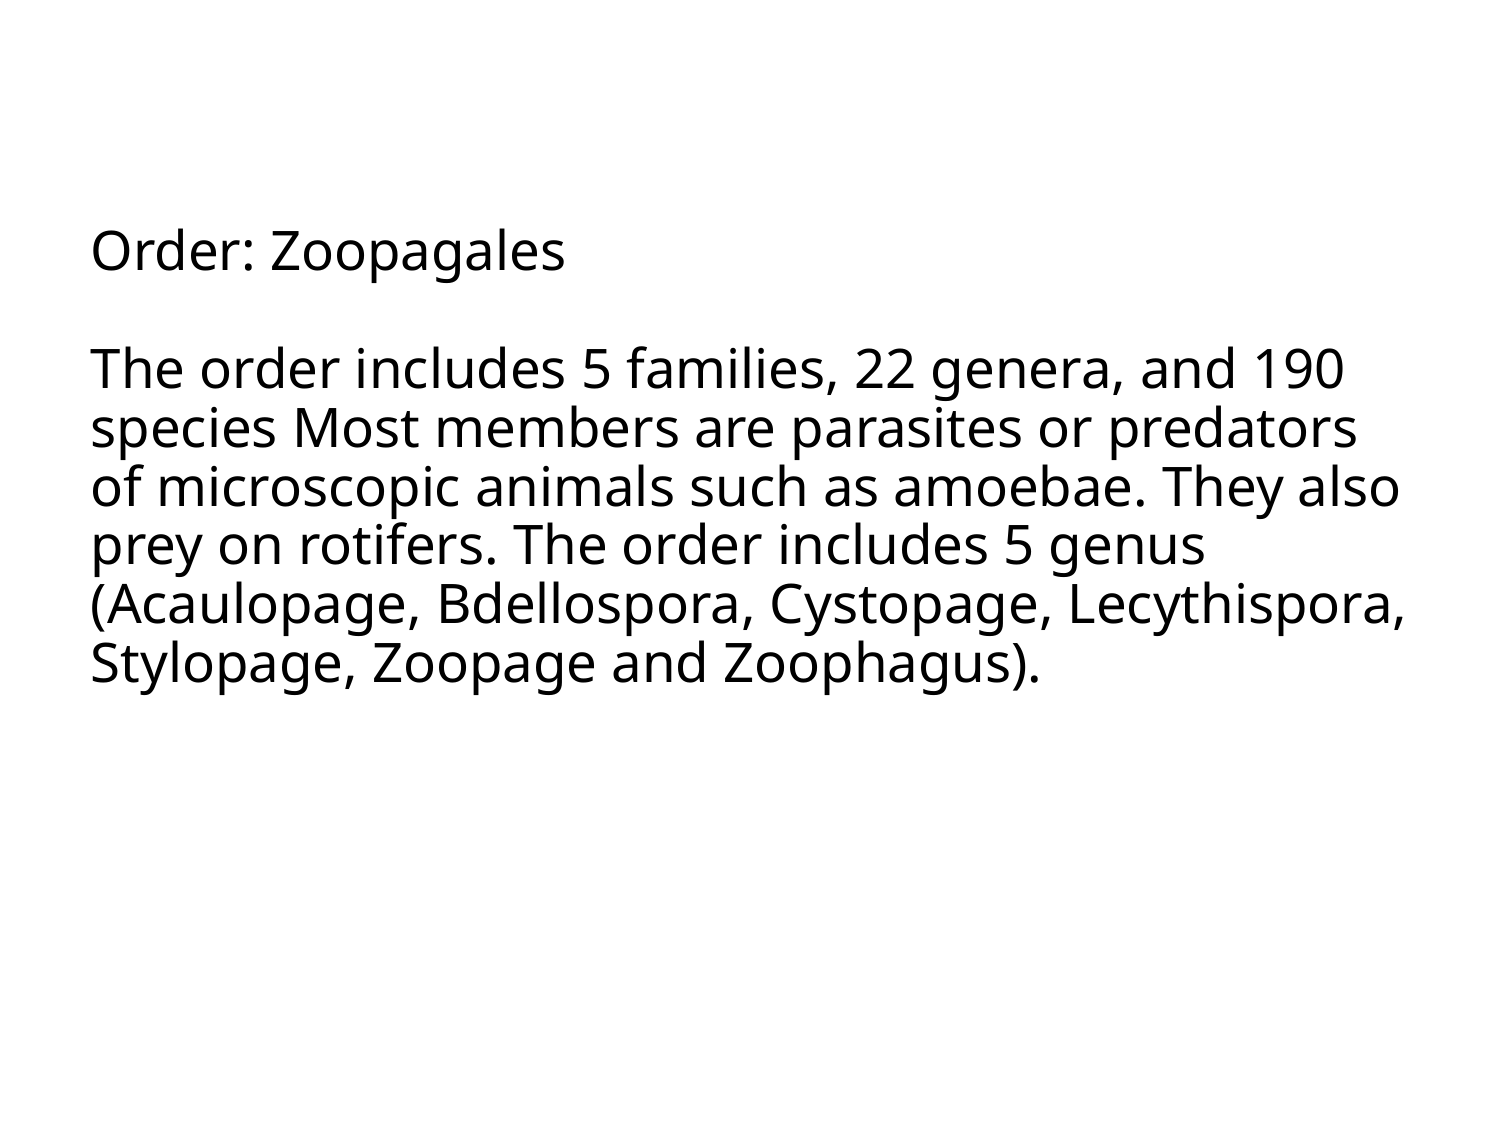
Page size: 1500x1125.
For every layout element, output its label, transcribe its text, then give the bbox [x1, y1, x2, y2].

title Order: Zoopagales The order includes 5 families, 22 genera, and 190 species Most members are parasites or predators of microscopic animals such as amoebae. They also prey on rotifers. The order includes 5 genus (Acaulopage, Bdellospora, Cystopage, Lecythispora, Stylopage, Zoopage and Zoophagus). [75, 190, 1434, 808]
